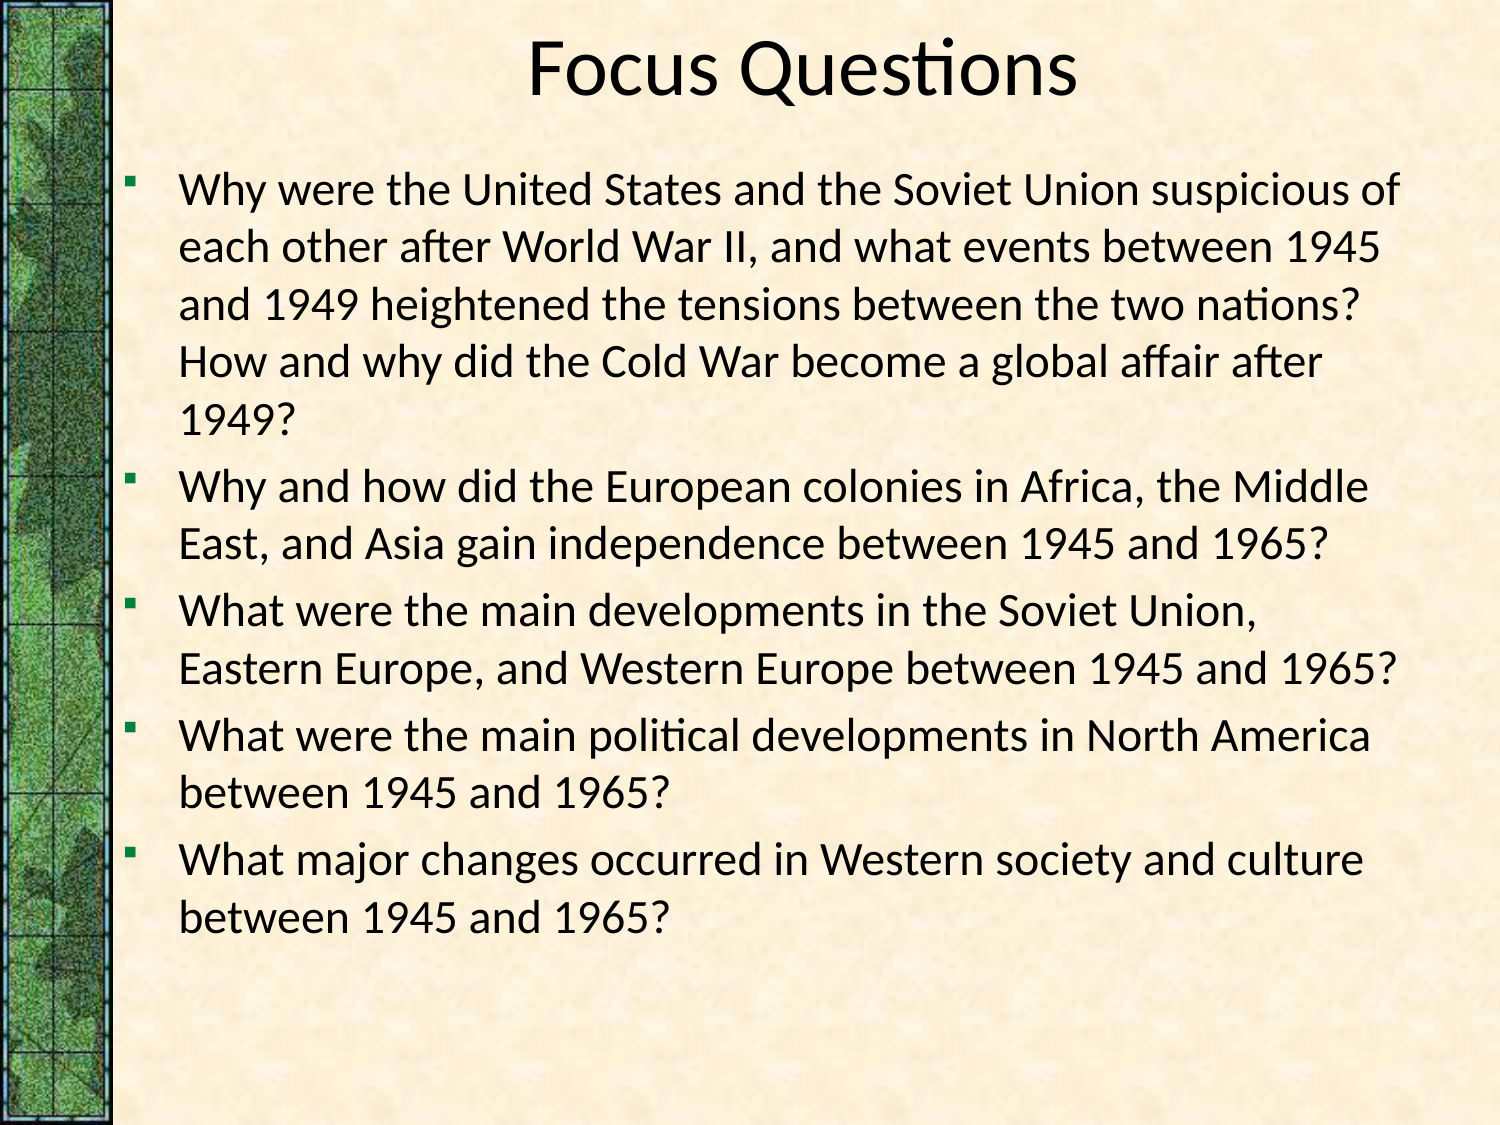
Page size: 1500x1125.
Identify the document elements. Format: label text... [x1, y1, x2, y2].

picture [0, 0, 1500, 1125]
list ​Why were the United States and the Soviet Union suspicious of each other after World War II, and what events between 1945 and 1949 heightened the tensions between the two nations? How and why did the Cold War become a global affair after 1949? ​Why and how did the European colonies in Africa, the Middle East, and Asia gain independence between 1945 and 1965? ​What were the main developments in the Soviet Union, Eastern Europe, and Western Europe between 1945 and 1965? ​What were the main political developments in North America between 1945 and 1965? ​What major changes occurred in Western society and culture between 1945 and 1965? [107, 149, 1425, 963]
title Focus Questions [107, 24, 1500, 100]
